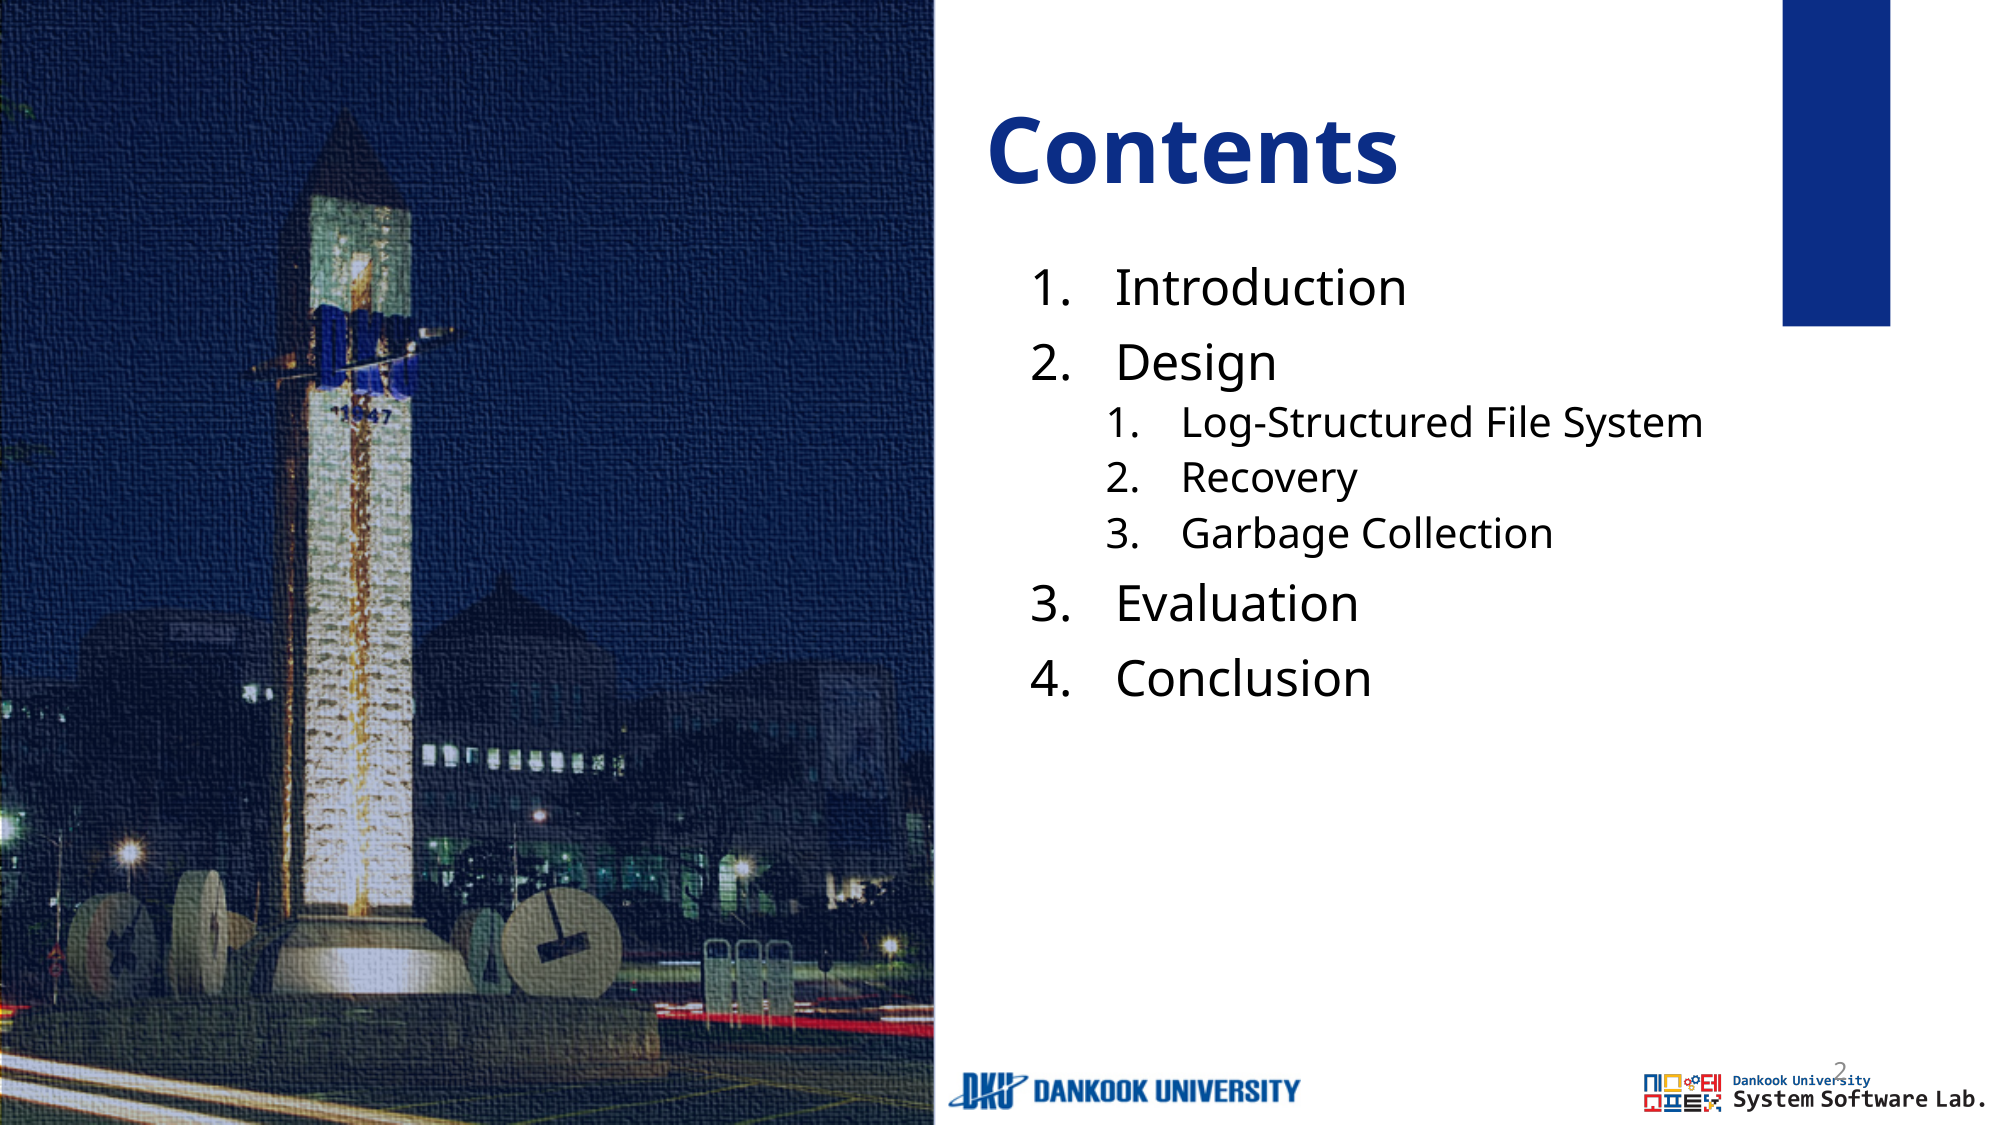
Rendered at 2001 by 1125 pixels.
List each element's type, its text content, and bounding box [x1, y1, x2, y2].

list Introduction Design Log-Structured File System Recovery Garbage Collection Evaluation Conclusion [1015, 254, 1783, 942]
picture [1636, 1065, 2001, 1125]
picture [0, 0, 934, 1125]
picture [948, 1072, 1301, 1110]
slide_number 2 [1412, 1042, 1863, 1103]
